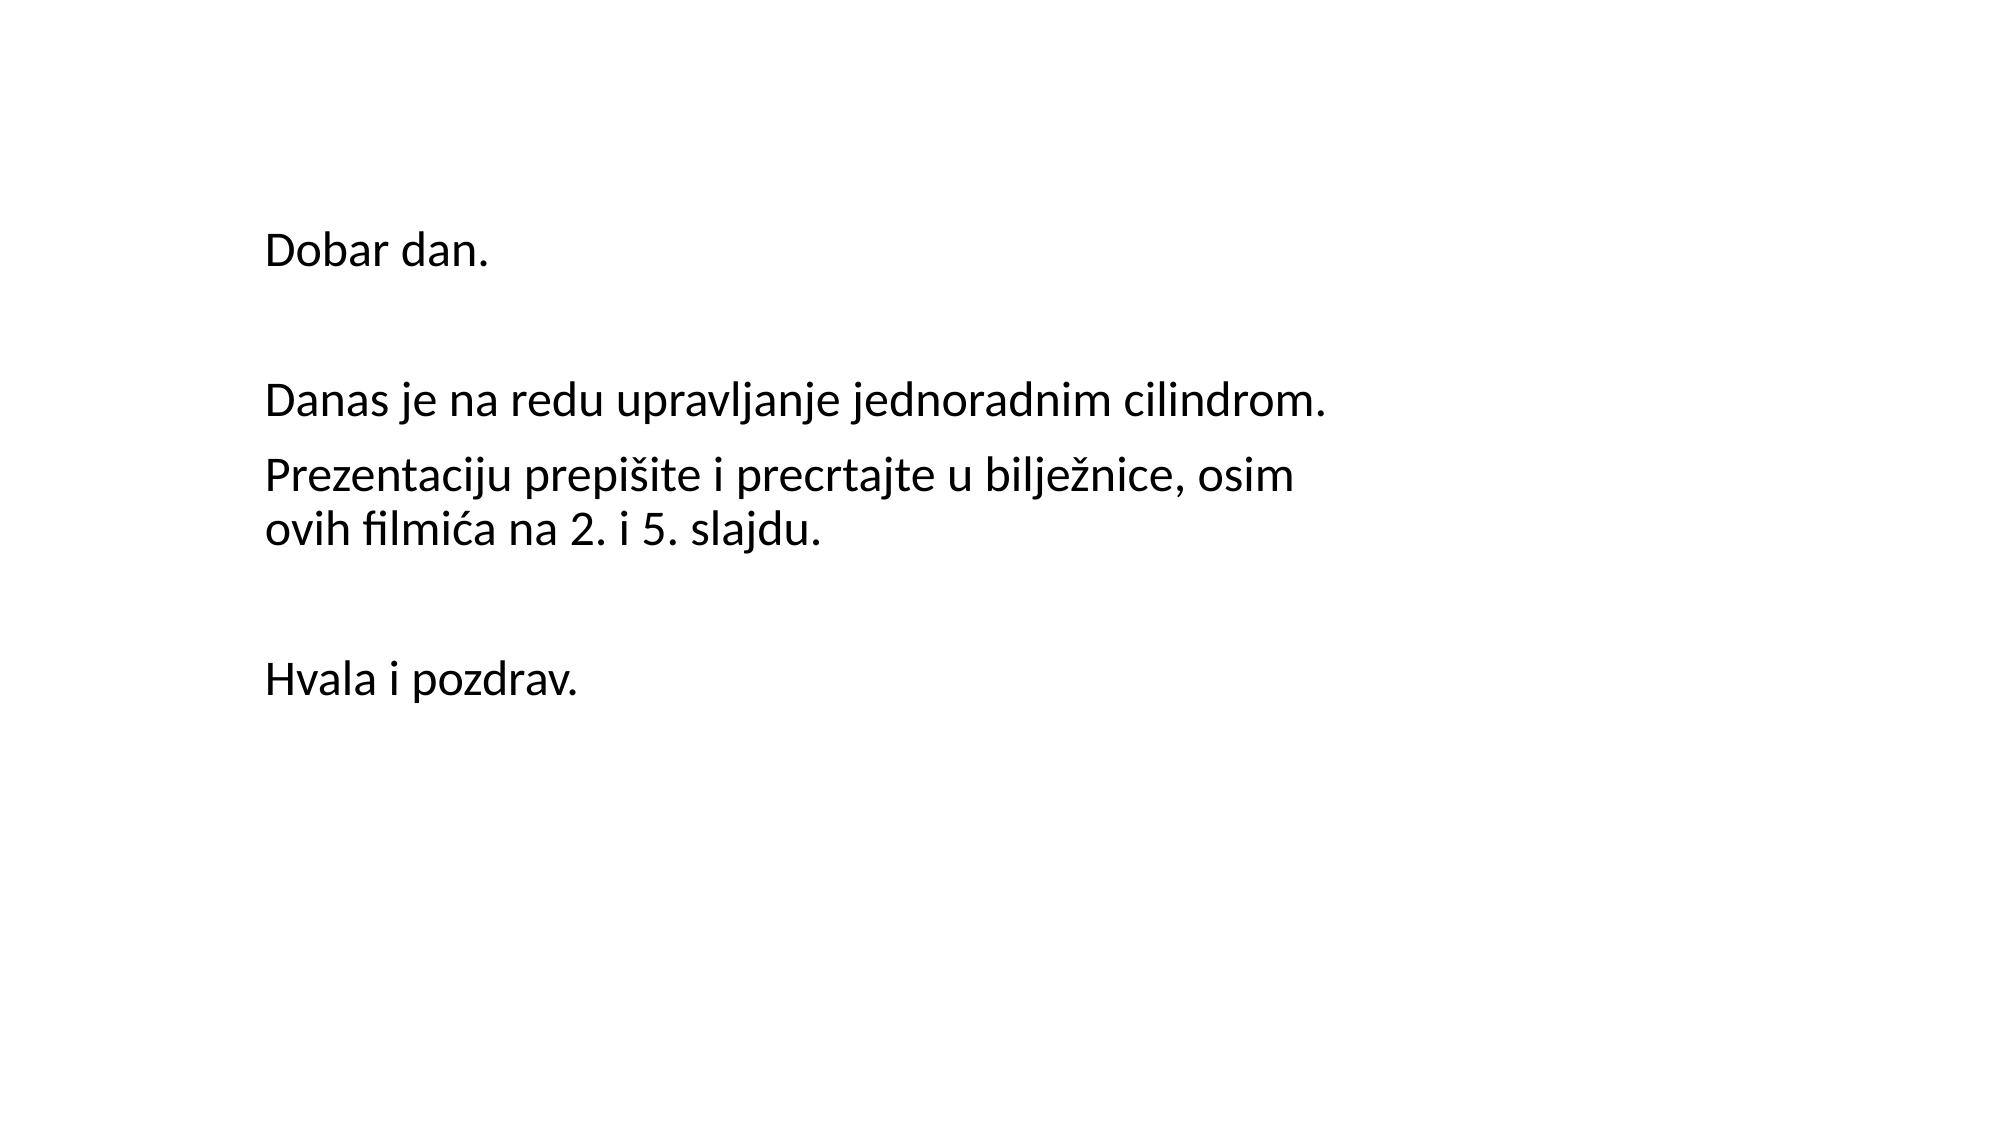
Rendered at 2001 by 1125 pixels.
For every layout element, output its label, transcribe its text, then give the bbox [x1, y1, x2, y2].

subtitle Dobar dan. Danas je na redu upravljanje jednoradnim cilindrom. Prezentaciju prepišite i precrtajte u bilježnice, osim ovih filmića na 2. i 5. slajdu. Hvala i pozdrav. [249, 216, 1381, 863]
